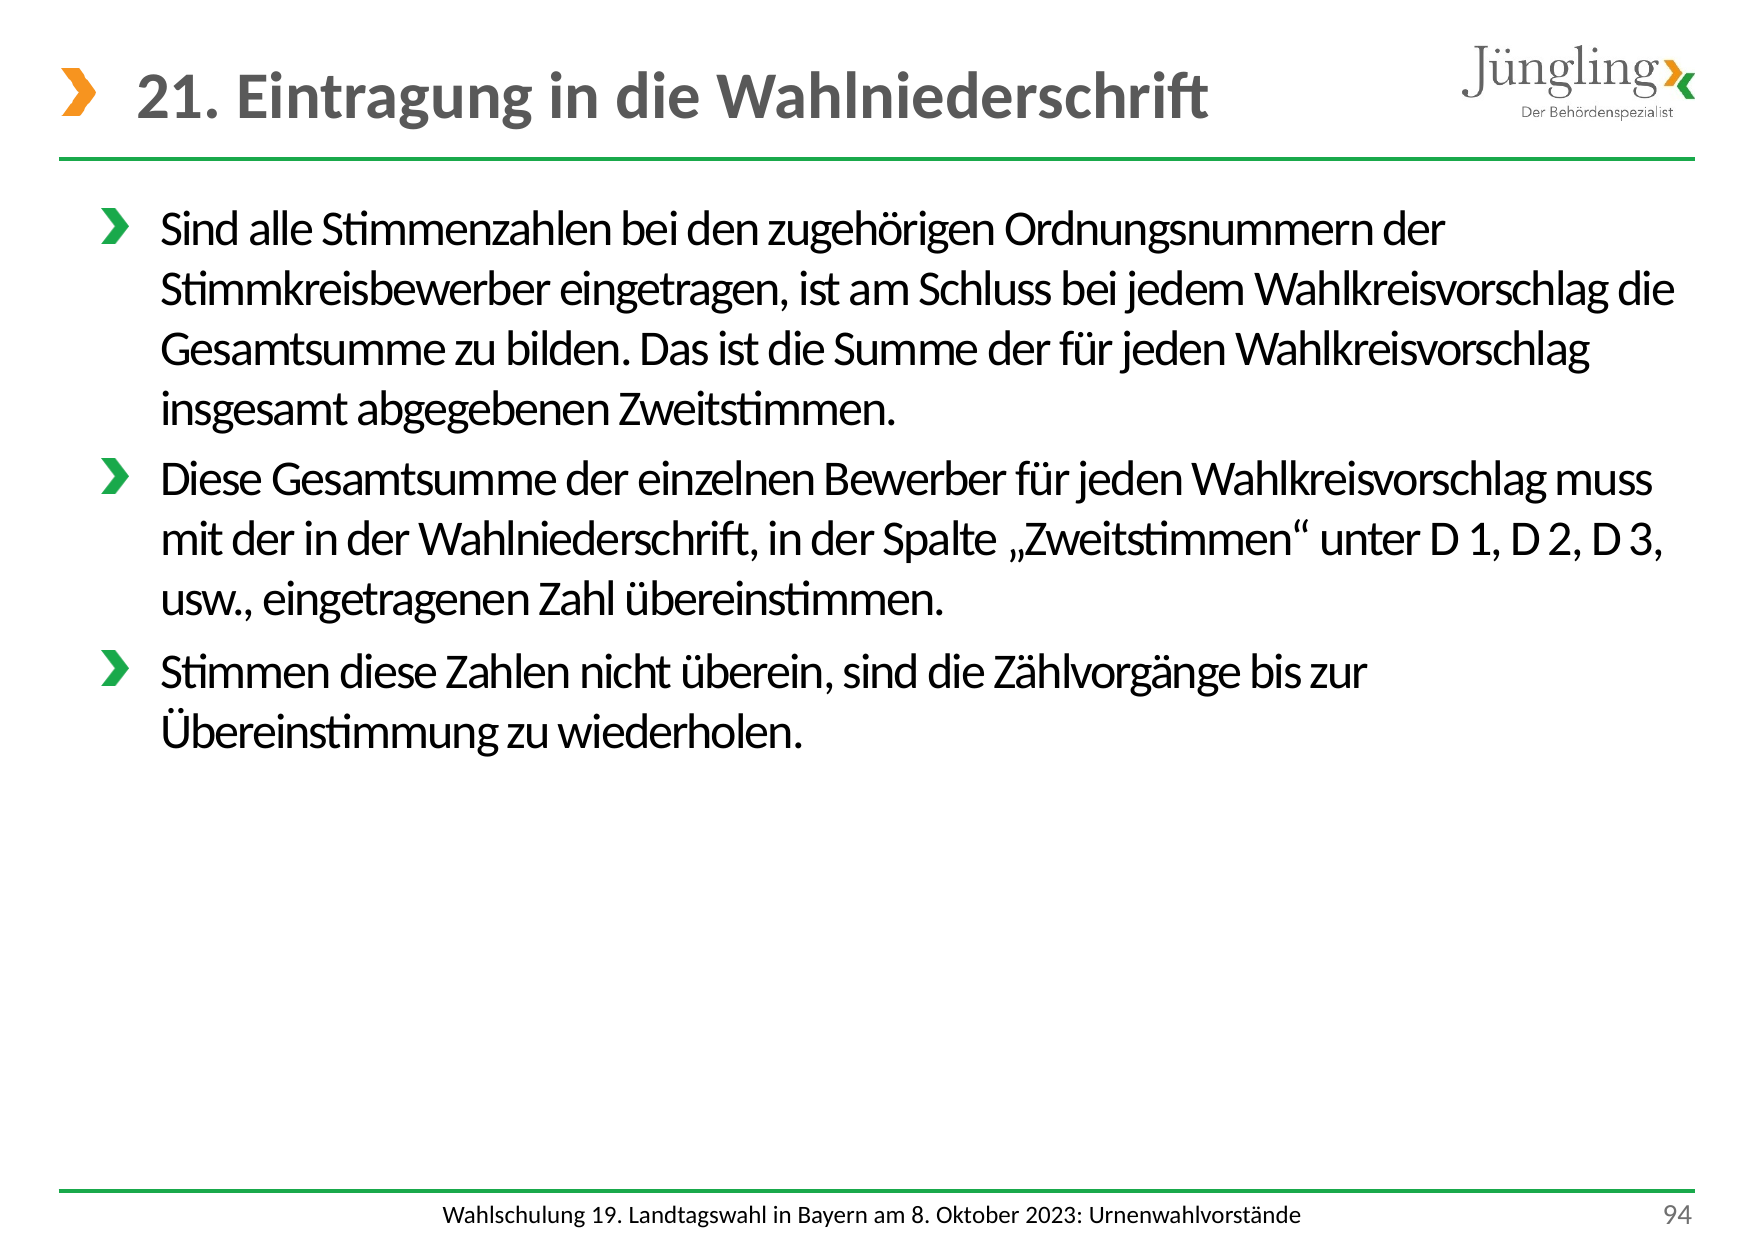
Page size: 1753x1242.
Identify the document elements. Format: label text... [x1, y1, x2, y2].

title 21. Eintragung in die Wahlniederschrift [59, 51, 1643, 260]
picture [101, 458, 129, 494]
text_box Diese Gesamtsumme der einzelnen Bewerber für jeden Wahlkreisvorschlag muss mit der in der Wahlniederschrift, in der Spalte „Zweitstimmen“ unter D 1, D 2, D 3, usw., eingetragenen Zahl übereinstimmen. Stimmen diese Zahlen nicht überein, sind die Zählvorgänge bis zur Übereinstimmung zu wiederholen. [88, 445, 1692, 759]
picture [61, 68, 96, 116]
text_box Sind alle Stimmenzahlen bei den zugehörigen Ordnungsnummern der Stimmkreisbewerber eingetragen, ist am Schluss bei jedem Wahlkreisvorschlag die Gesamtsumme zu bilden. Das ist die Summe der für jeden Wahlkreisvorschlag insgesamt abgegebenen Zweitstimmen. [88, 195, 1692, 436]
picture [101, 208, 129, 244]
slide_number 94 [1288, 1195, 1692, 1232]
picture [101, 650, 129, 686]
picture [1462, 45, 1695, 121]
